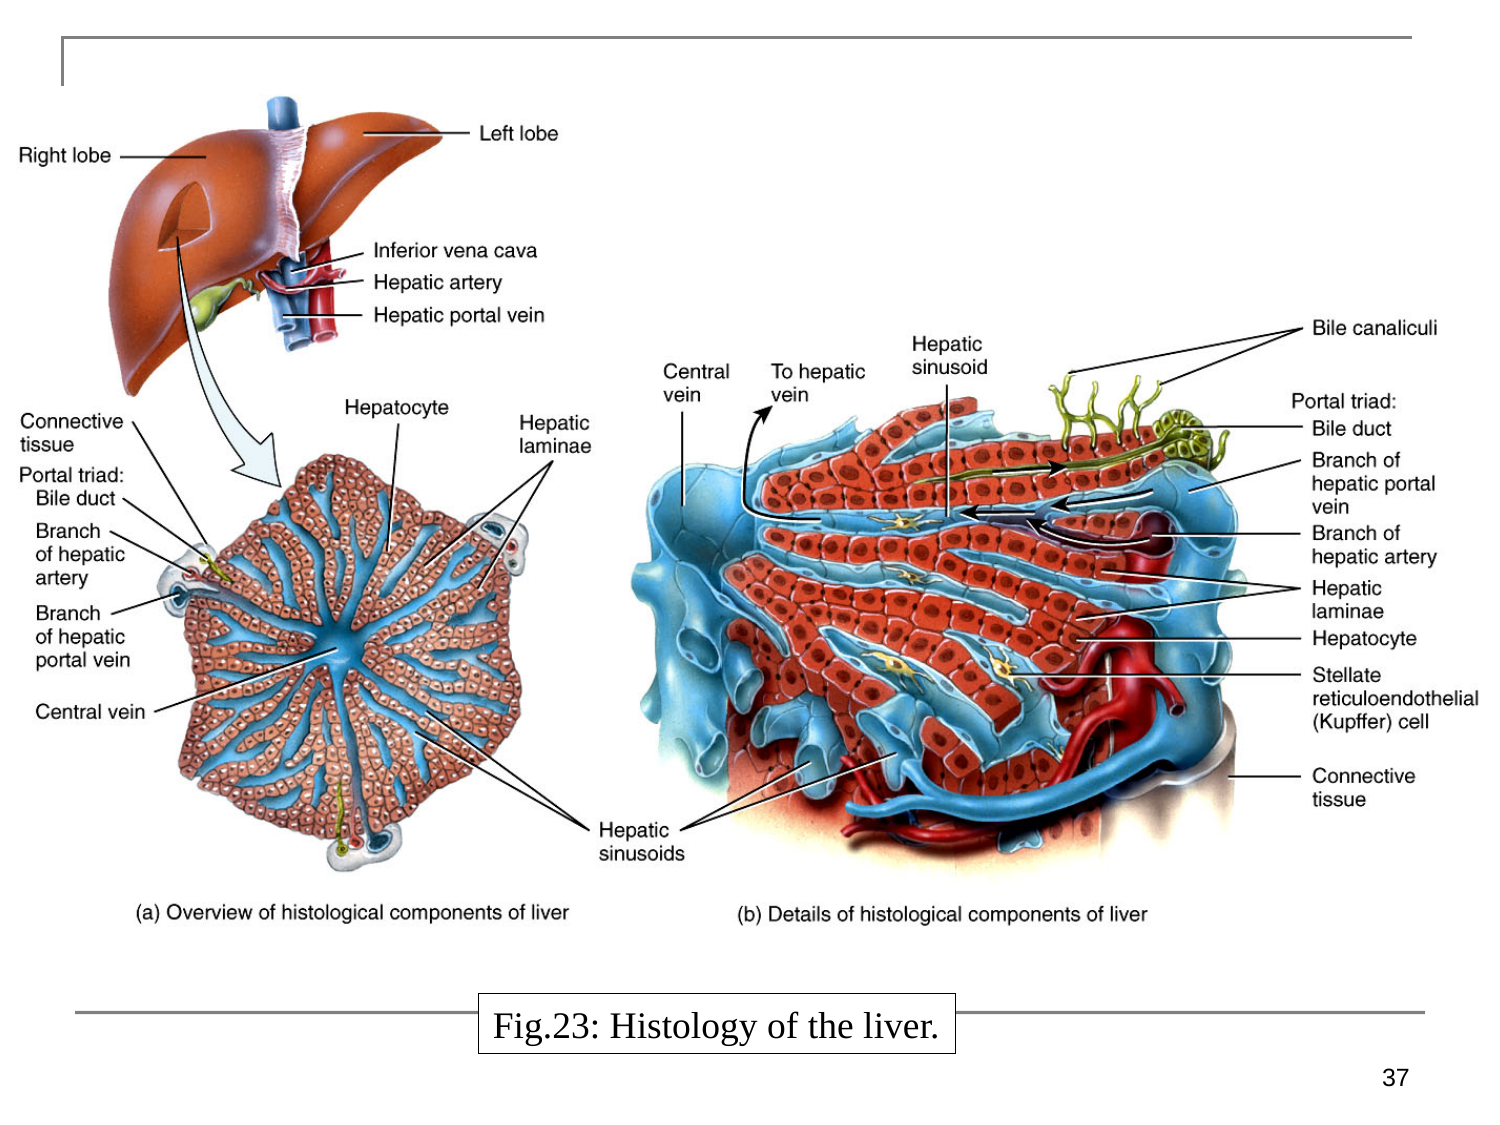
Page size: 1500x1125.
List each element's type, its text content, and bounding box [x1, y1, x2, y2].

picture [16, 86, 1487, 936]
text_box Fig.23: Histology of the liver. [478, 993, 956, 1054]
slide_number 37 [1074, 1023, 1426, 1100]
